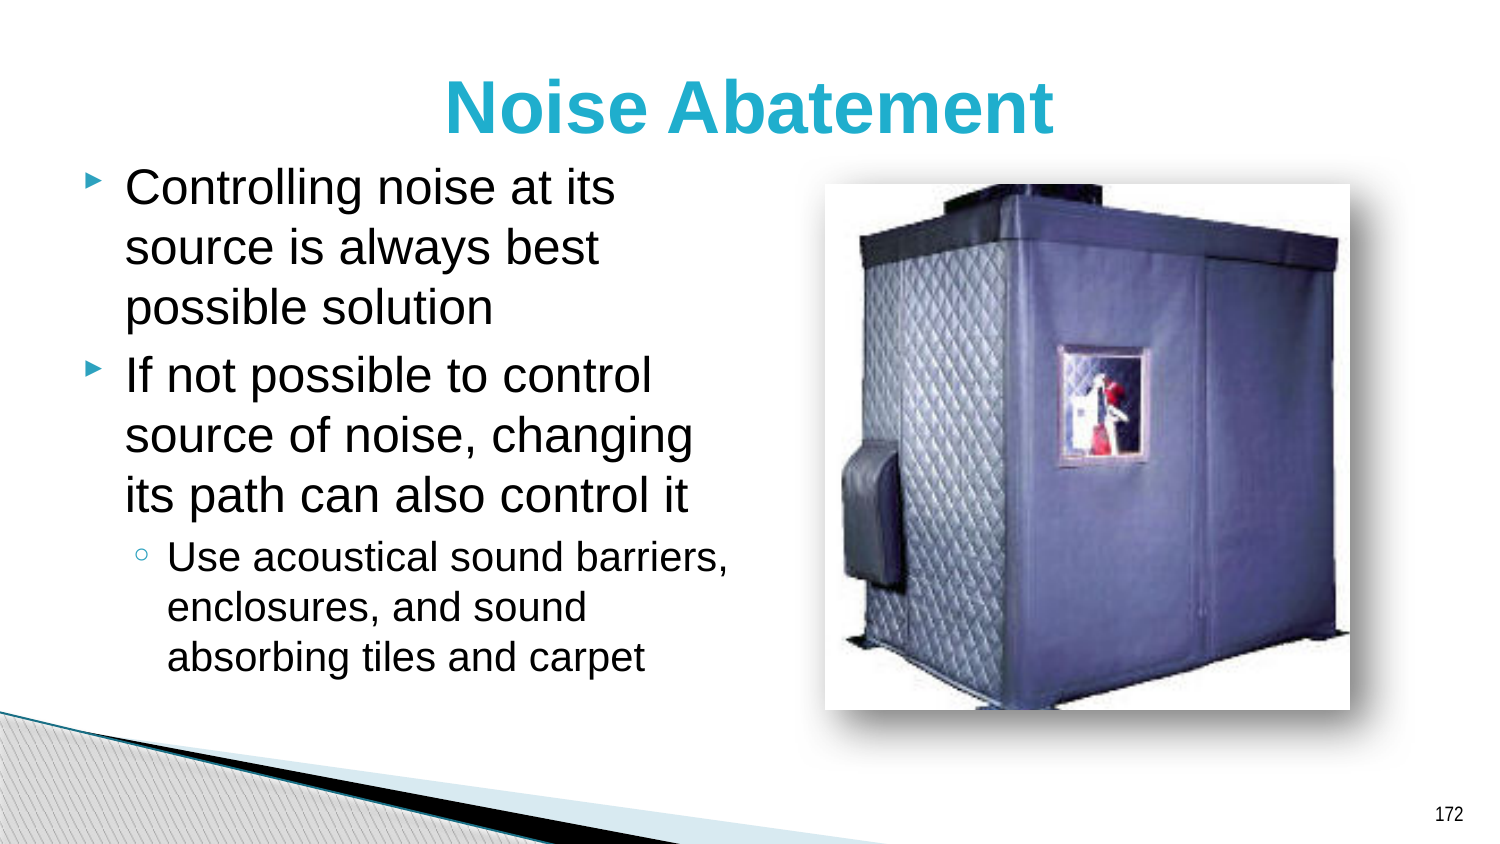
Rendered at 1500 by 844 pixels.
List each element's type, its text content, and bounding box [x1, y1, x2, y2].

picture [824, 184, 1351, 710]
slide_number 172 [1418, 788, 1479, 834]
list Controlling noise at its source is always best possible solution If not possible to control source of noise, changing its path can also control it Use acoustical sound barriers, enclosures, and sound absorbing tiles and carpet [50, 175, 763, 675]
title Noise Abatement [0, 33, 1500, 175]
